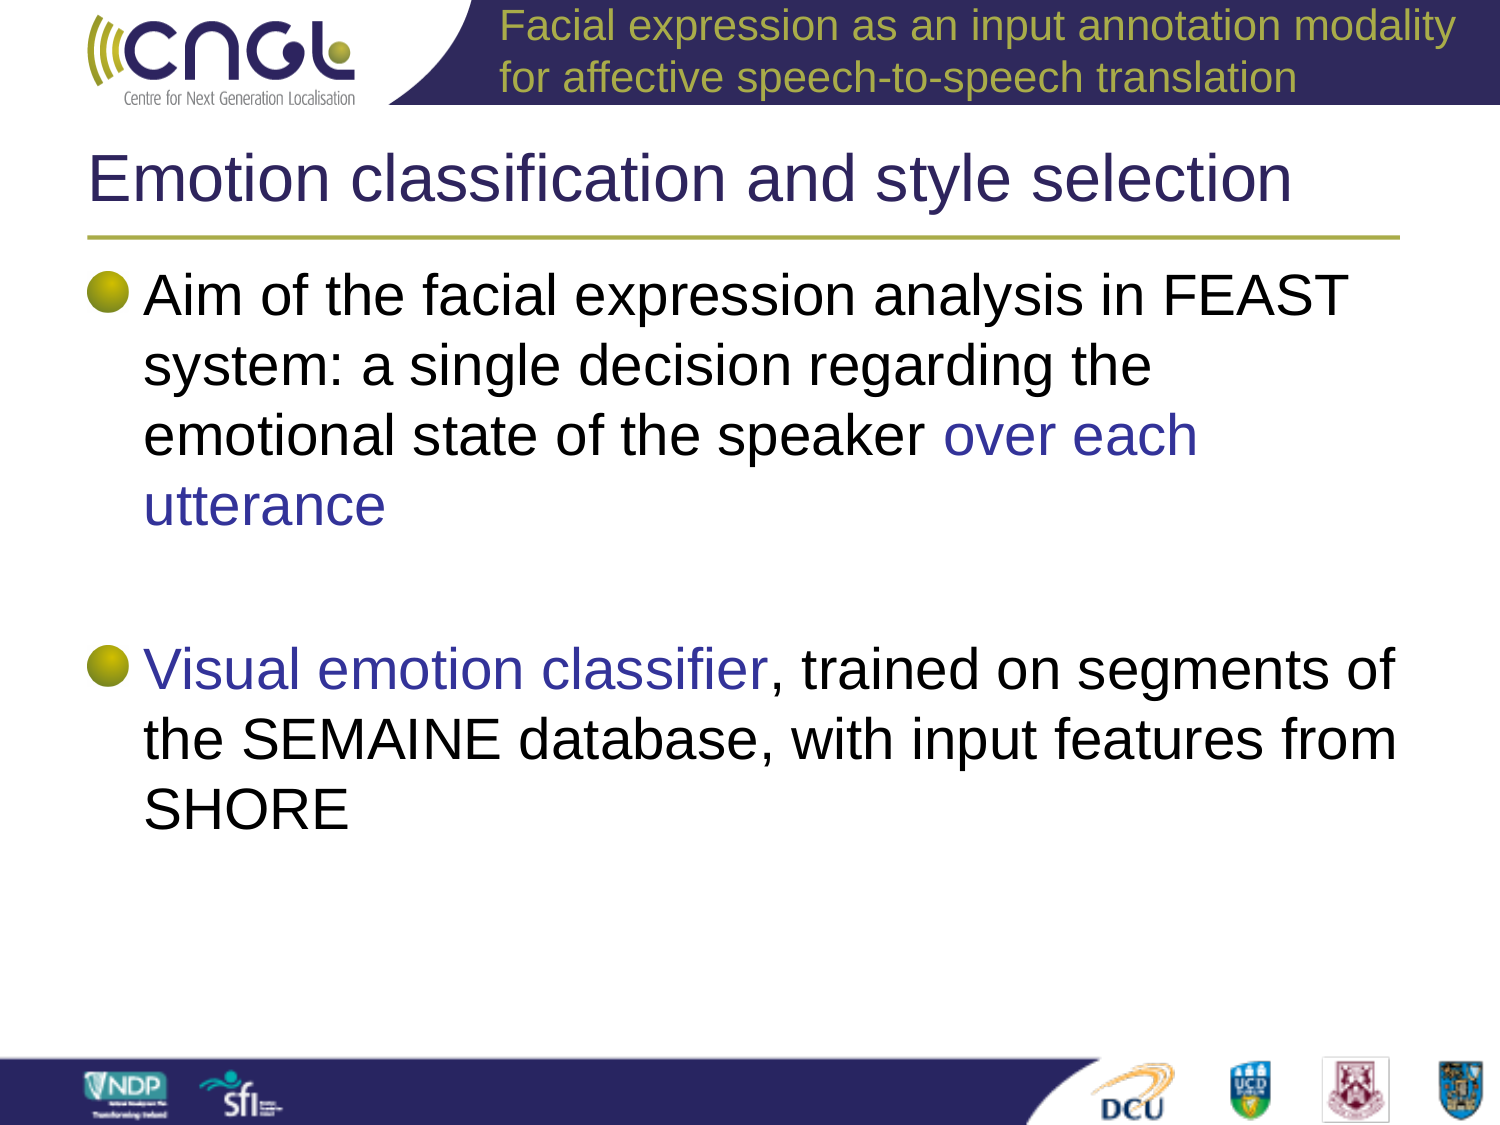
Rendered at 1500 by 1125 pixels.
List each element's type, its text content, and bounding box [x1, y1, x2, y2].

text_box Facial expression as an input annotation modality for affective speech-to-speech translation [484, 0, 1500, 110]
list Aim of the facial expression analysis in FEAST system: a single decision regarding the emotional state of the speaker over each utterance Visual emotion classifier, trained on segments of the SEMAINE database, with input features from SHORE [87, 249, 1400, 1050]
picture [87, 271, 129, 313]
title Emotion classification and style selection [87, 125, 1400, 225]
picture [0, 1045, 1500, 1125]
picture [87, 645, 129, 687]
picture [0, 0, 484, 105]
